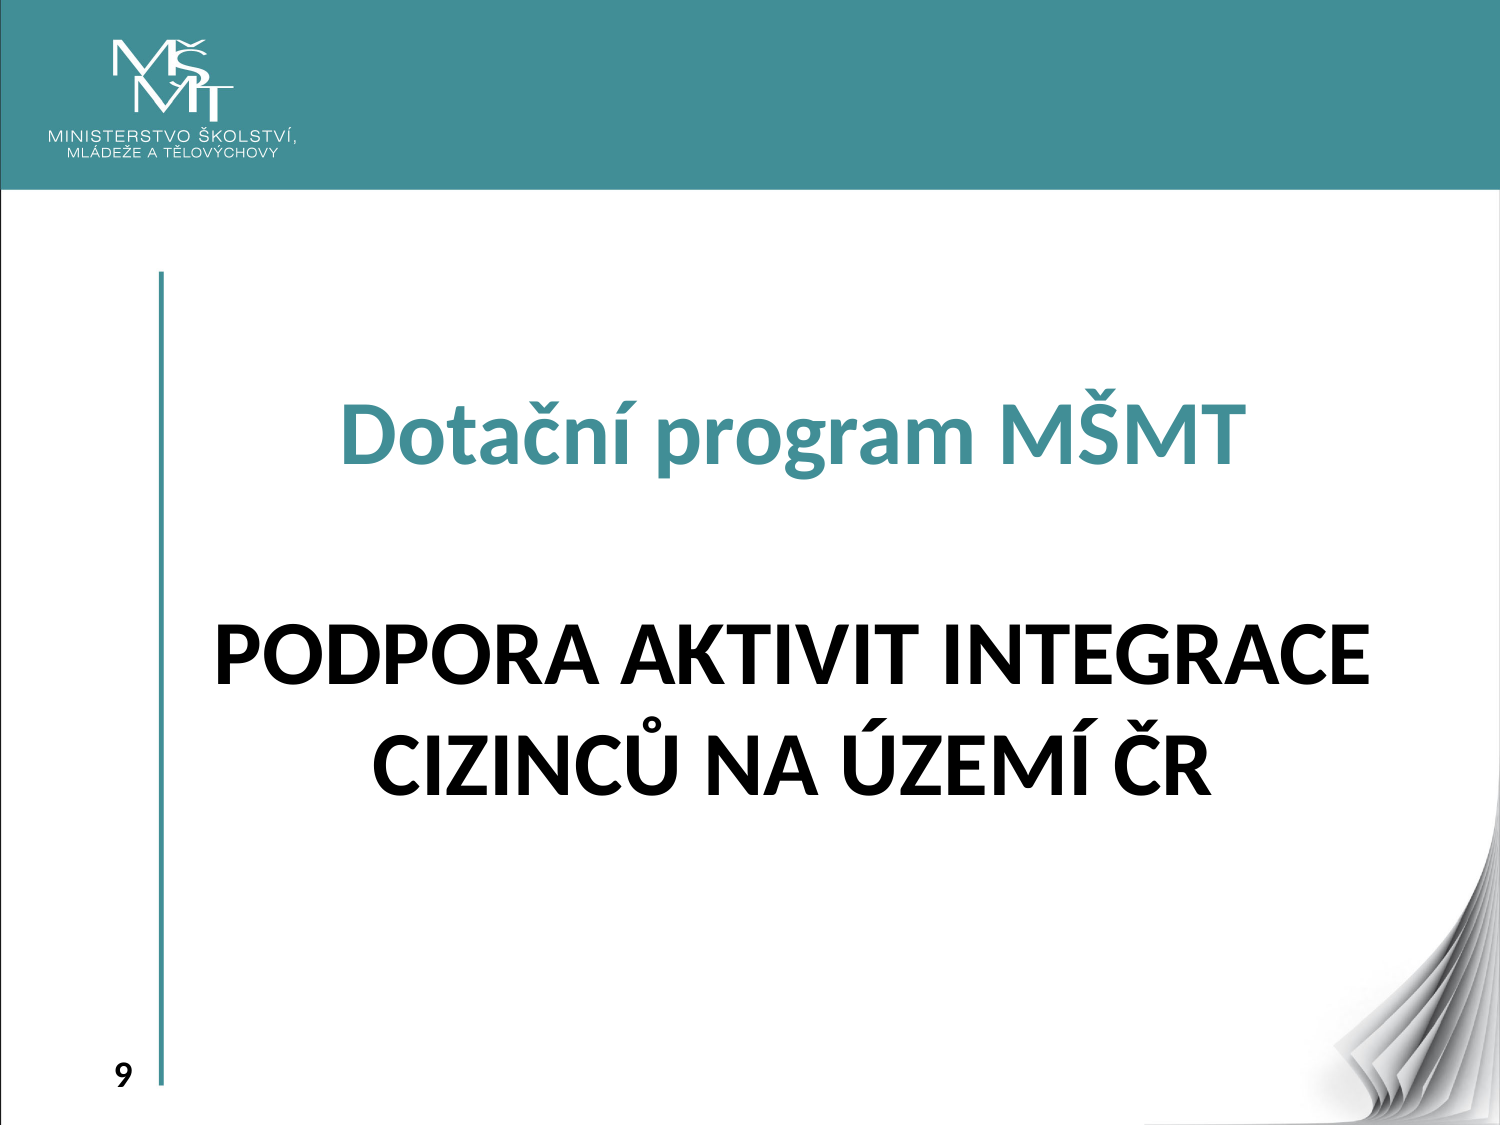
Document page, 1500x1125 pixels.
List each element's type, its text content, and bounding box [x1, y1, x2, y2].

picture [0, 0, 1500, 1125]
list Dotační program MŠMT Podpora aktivit integrace cizinců na území ČR [183, 255, 1425, 1071]
